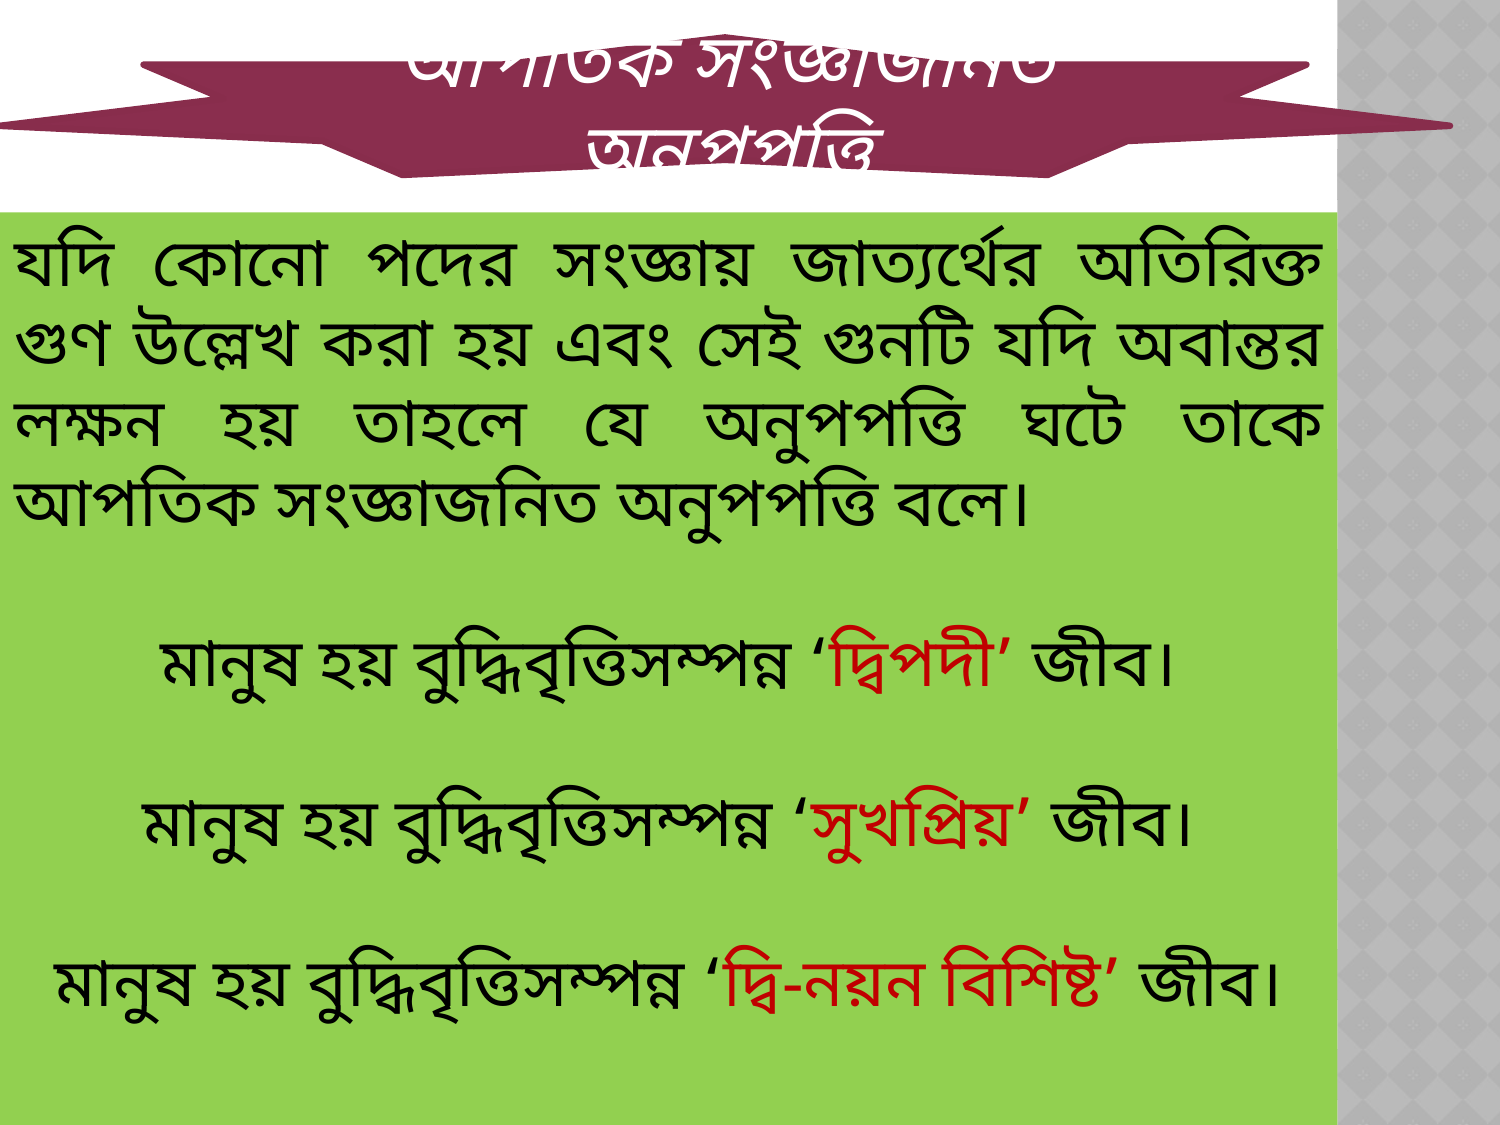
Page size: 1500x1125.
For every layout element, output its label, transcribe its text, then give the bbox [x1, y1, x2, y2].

text_box আপতিক সংজ্ঞাজনিত অনুপপত্তি [0, 34, 1454, 179]
text_box যদি কোনো পদের সংজ্ঞায় জাত্যর্থের অতিরিক্ত গুণ উল্লেখ করা হয় এবং সেই গুনটি যদি অবান্তর লক্ষন হয় তাহলে যে অনুপপত্তি ঘটে তাকে আপতিক সংজ্ঞাজনিত অনুপপত্তি বলে। মানুষ হয় বুদ্ধিবৃত্তিসম্পন্ন ‘দ্বিপদী’ জীব। মানুষ হয় বুদ্ধিবৃত্তিসম্পন্ন ‘সুখপ্রিয়’ জীব। মানুষ হয় বুদ্ধিবৃত্তিসম্পন্ন ‘দ্বি-নয়ন বিশিষ্ট’ জীব। [0, 212, 1338, 1125]
